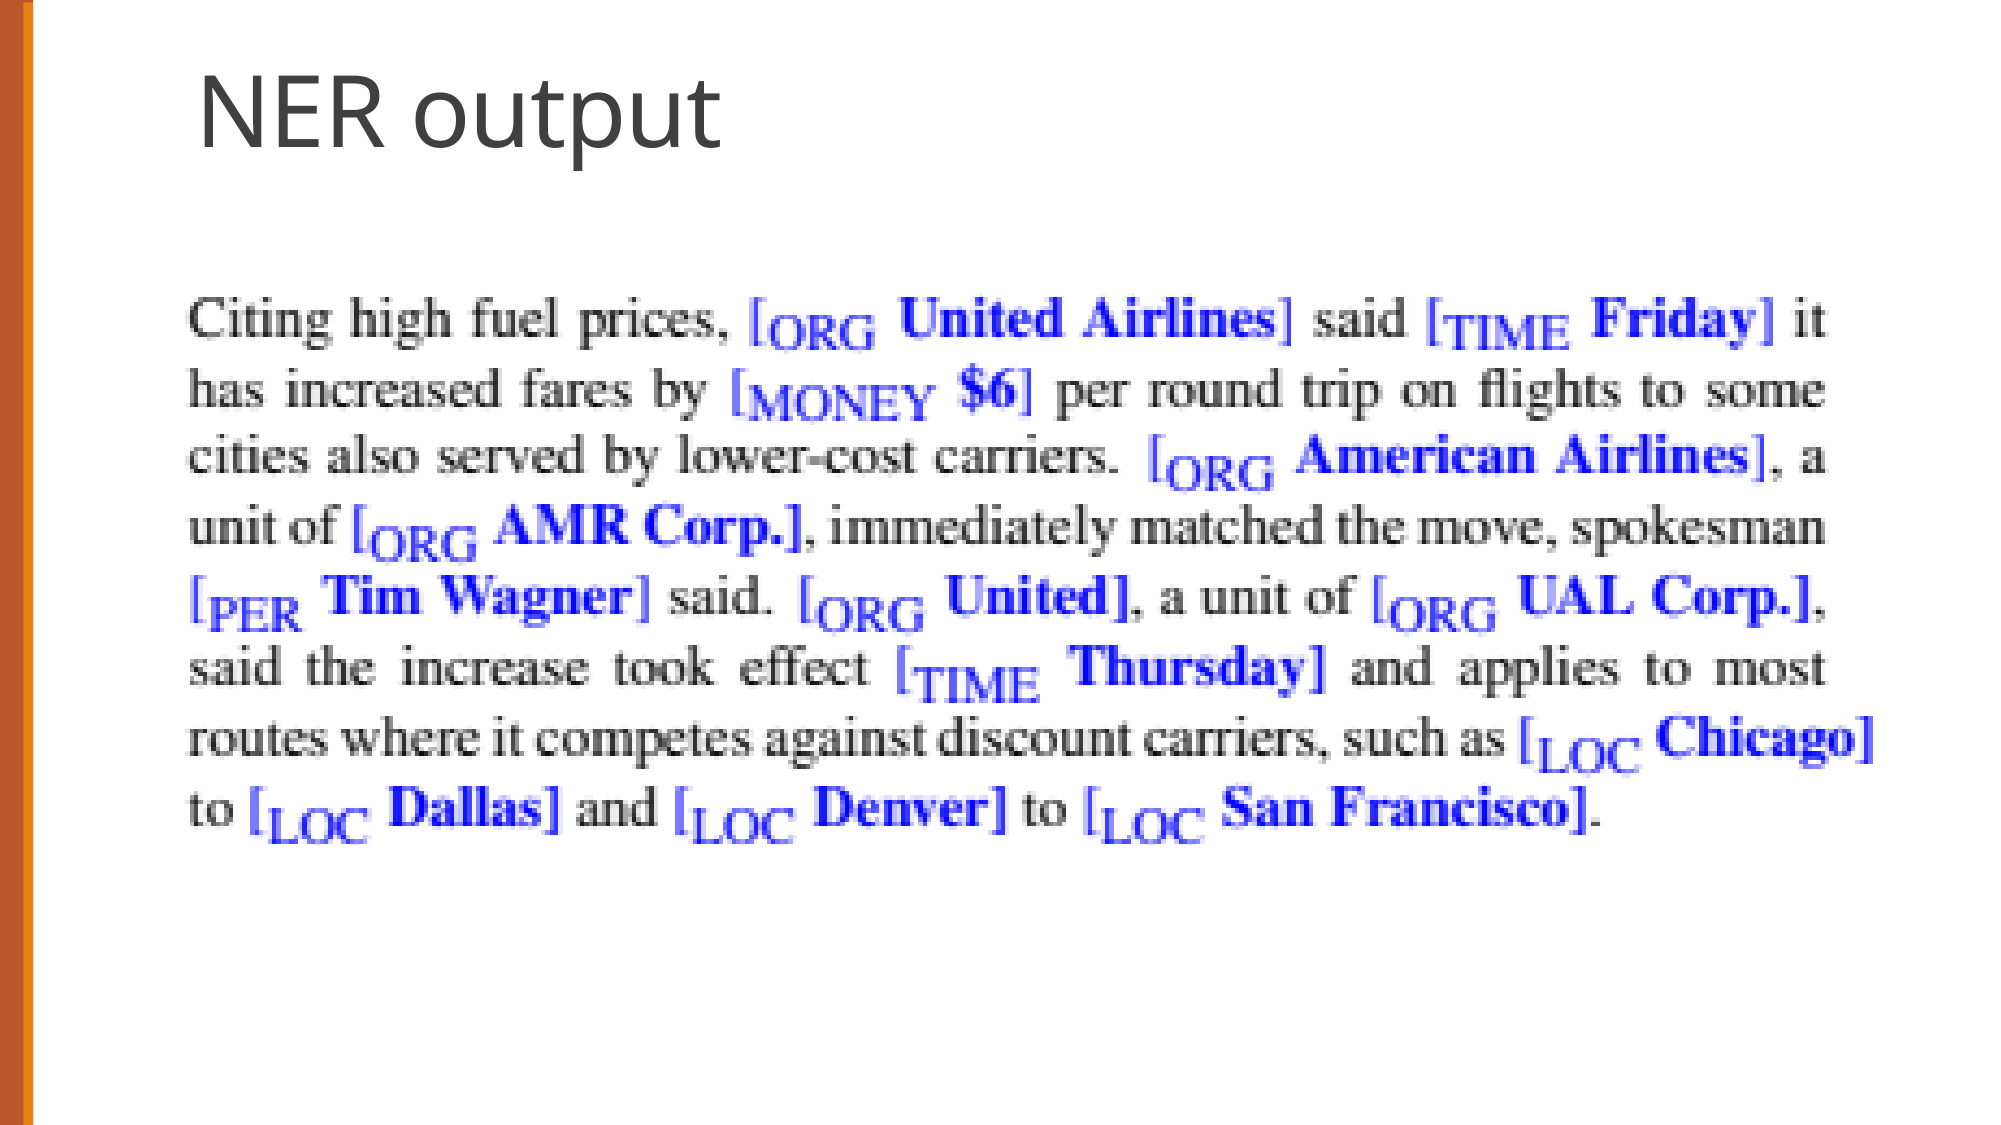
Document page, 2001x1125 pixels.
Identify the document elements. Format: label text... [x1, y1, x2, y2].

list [176, 280, 1874, 845]
title NER output [180, 26, 1830, 175]
